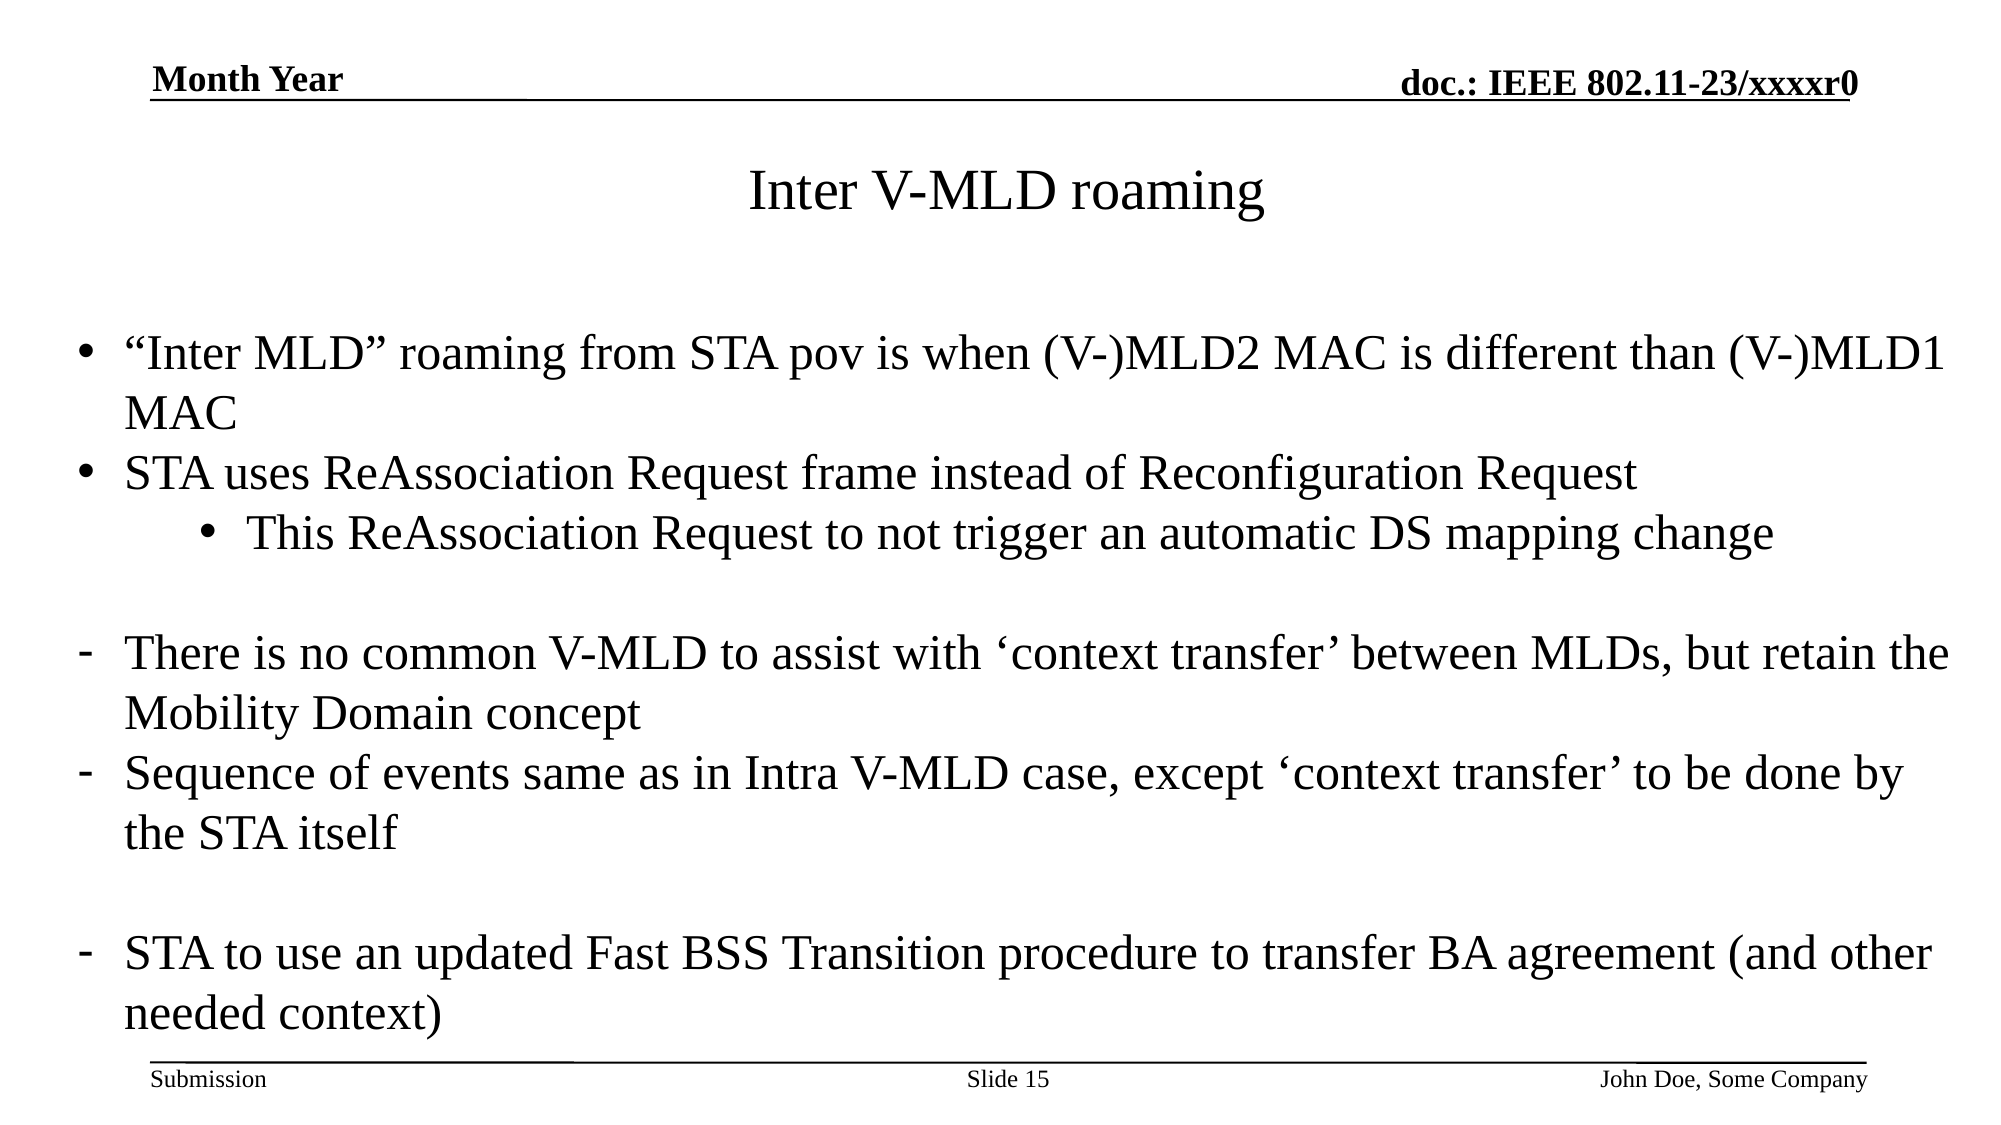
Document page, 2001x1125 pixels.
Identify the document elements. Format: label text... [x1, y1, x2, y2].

slide_number Month Year [152, 54, 563, 100]
slide_number Slide 15 [950, 1061, 1067, 1123]
text_box Inter V-MLD roaming [733, 144, 1399, 229]
text_box “Inter MLD” roaming from STA pov is when (V-)MLD2 MAC is different than (V-)MLD1 MAC STA uses ReAssociation Request frame instead of Reconfiguration Request This ReAssociation Request to not trigger an automatic DS mapping change There is no common V-MLD to assist with ‘context transfer’ between MLDs, but retain the Mobility Domain concept Sequence of events same as in Intra V-MLD case, except ‘context transfer’ to be done by the STA itself STA to use an updated Fast BSS Transition procedure to transfer BA agreement (and other needed context) [62, 312, 1975, 1048]
footer John Doe, Some Company [1171, 1061, 1869, 1093]
